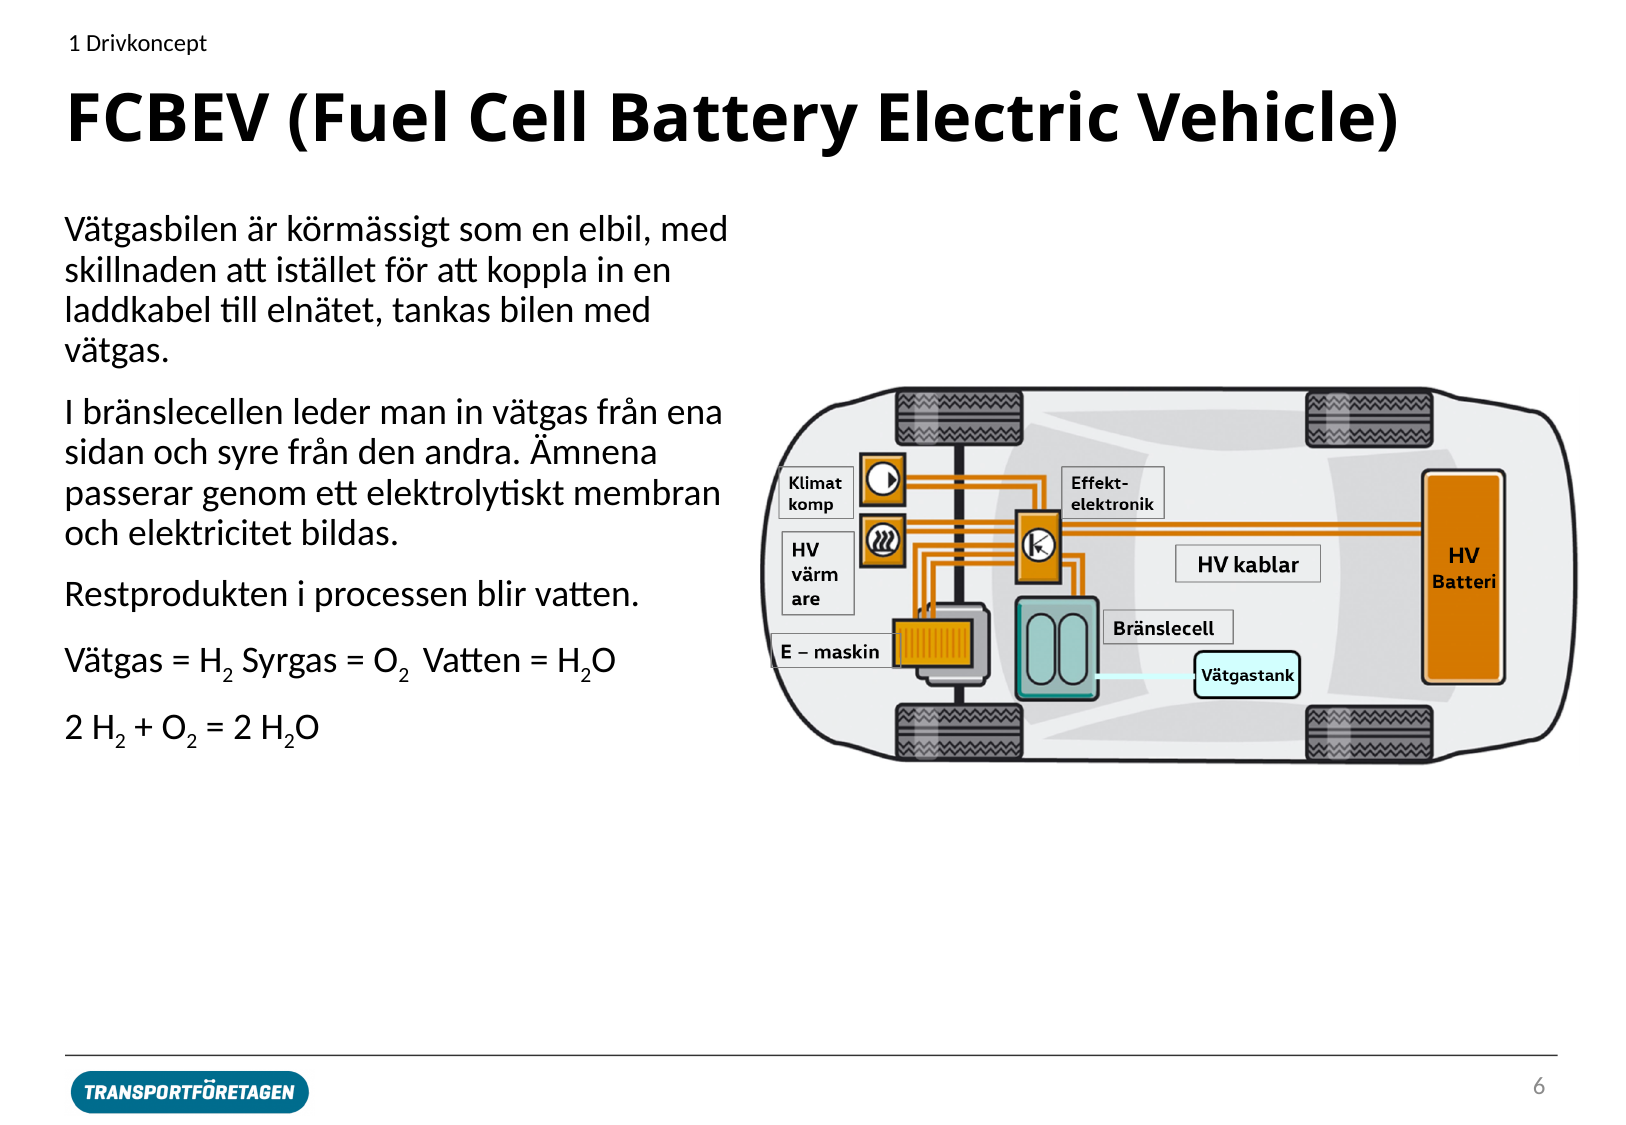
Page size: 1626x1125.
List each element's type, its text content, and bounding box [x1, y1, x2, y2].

title FCBEV (Fuel Cell Battery Electric Vehicle) [65, 83, 1560, 197]
picture [760, 386, 1580, 766]
slide_number 6 [1458, 1054, 1561, 1115]
picture [64, 1069, 315, 1116]
list Vätgasbilen är körmässigt som en elbil, med skillnaden att istället för att koppla in en laddkabel till elnätet, tankas bilen med vätgas. I bränslecellen leder man in vätgas från ena sidan och syre från den andra. Ämnena passerar genom ett elektrolytiskt membran och elektricitet bildas. Restprodukten i processen blir vatten. Vätgas = H2 Syrgas = O2 Vatten = H2O 2 H2 + O2 = 2 H2O [64, 209, 766, 1042]
list 1 Drivkoncept [68, 23, 917, 65]
